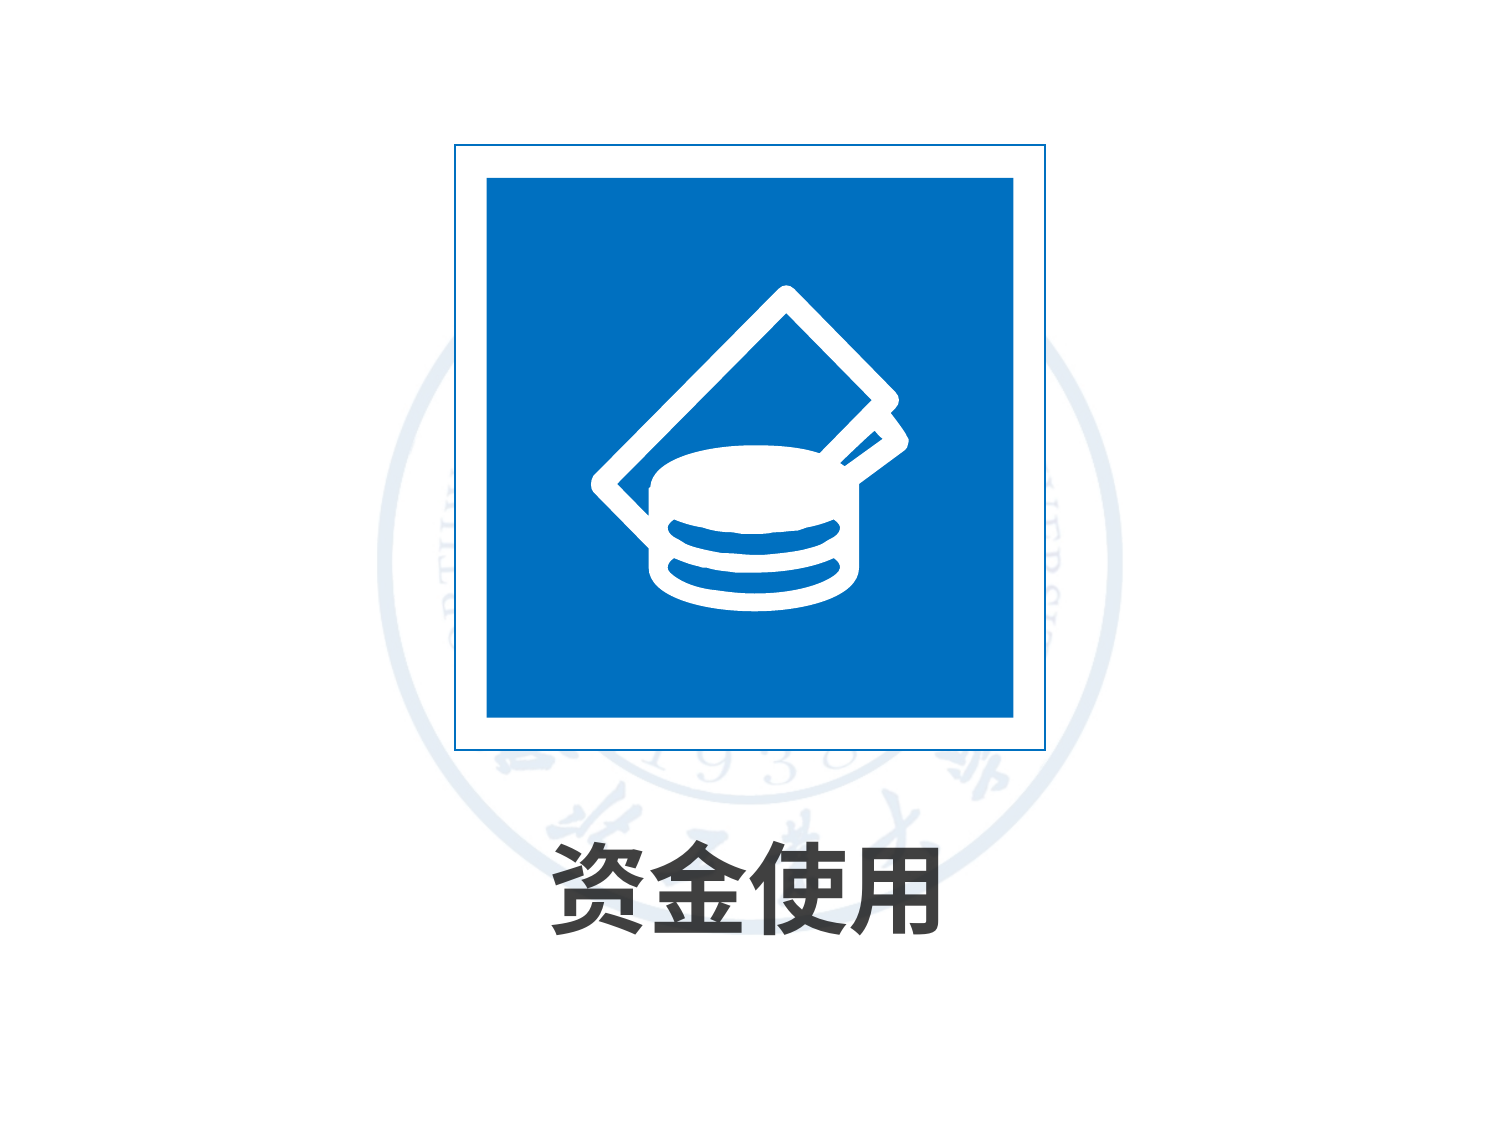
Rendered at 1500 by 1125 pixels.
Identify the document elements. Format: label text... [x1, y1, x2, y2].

text_box 资金使用 [533, 819, 965, 955]
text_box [454, 145, 1046, 751]
